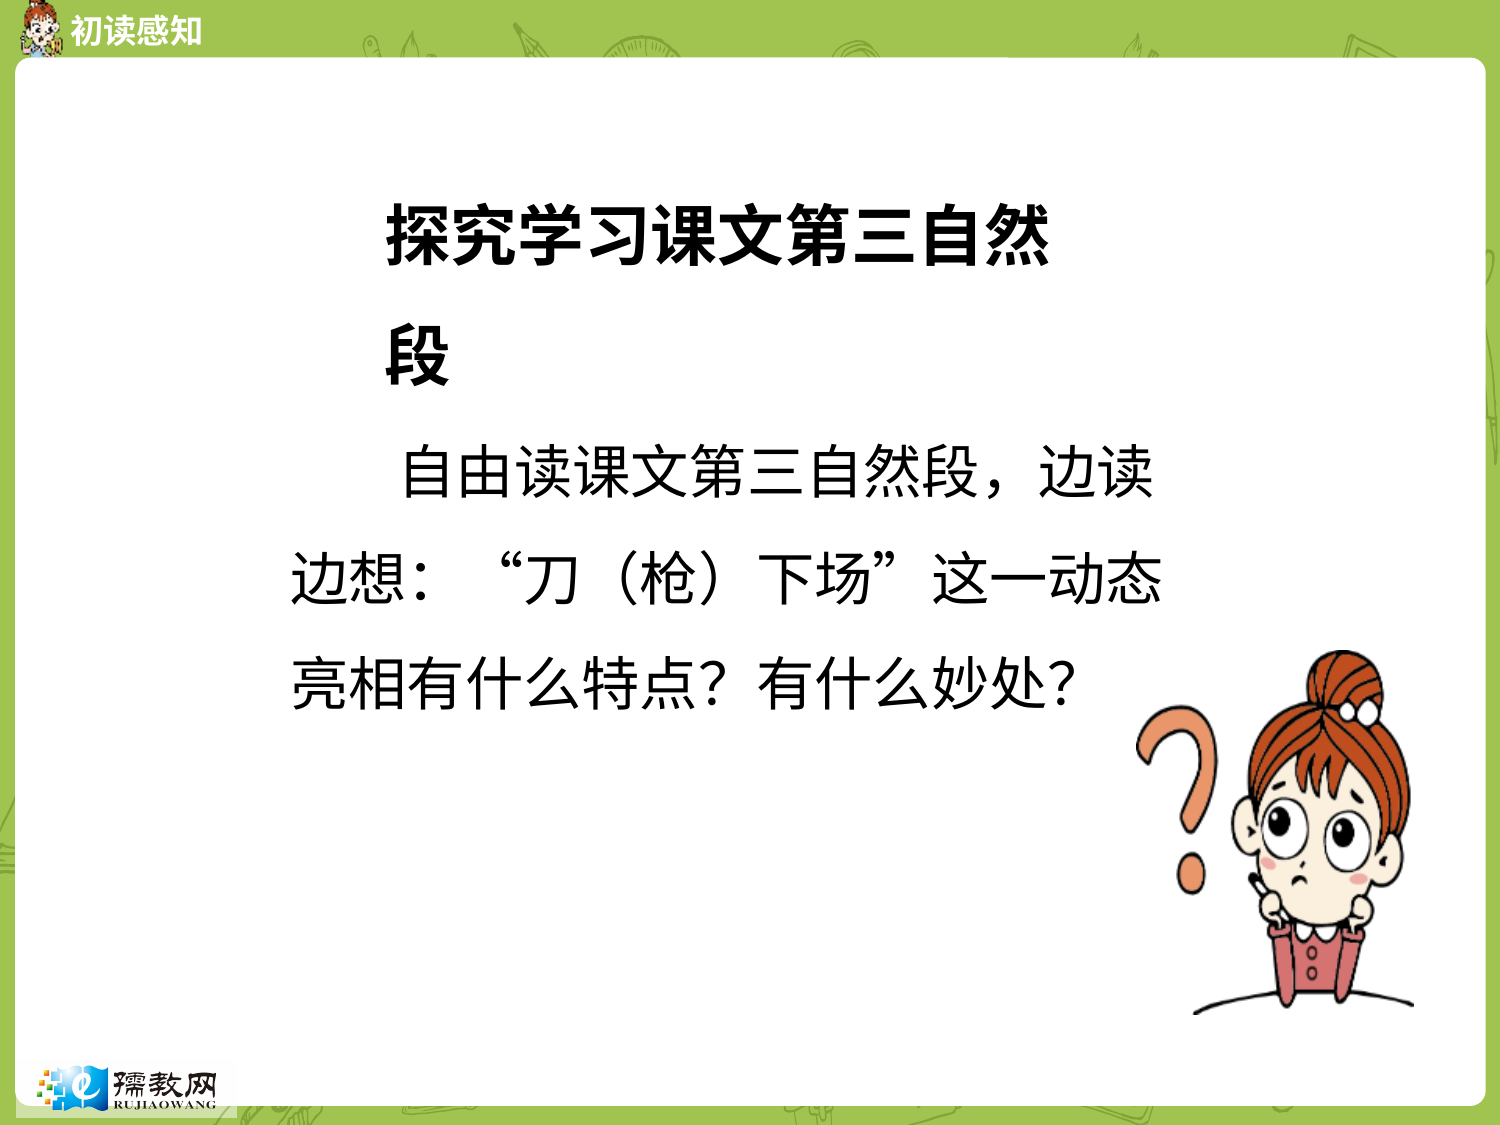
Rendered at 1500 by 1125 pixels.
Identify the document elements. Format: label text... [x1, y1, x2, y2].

picture [16, 1059, 237, 1118]
picture [20, 0, 66, 60]
picture [1136, 650, 1414, 1016]
text_box 探究学习课文第三自然段 [369, 145, 1069, 401]
text_box 自由读课文第三自然段，边读边想：“刀（枪）下场”这一动态亮相有什么特点？有什么妙处？ [275, 379, 1187, 725]
